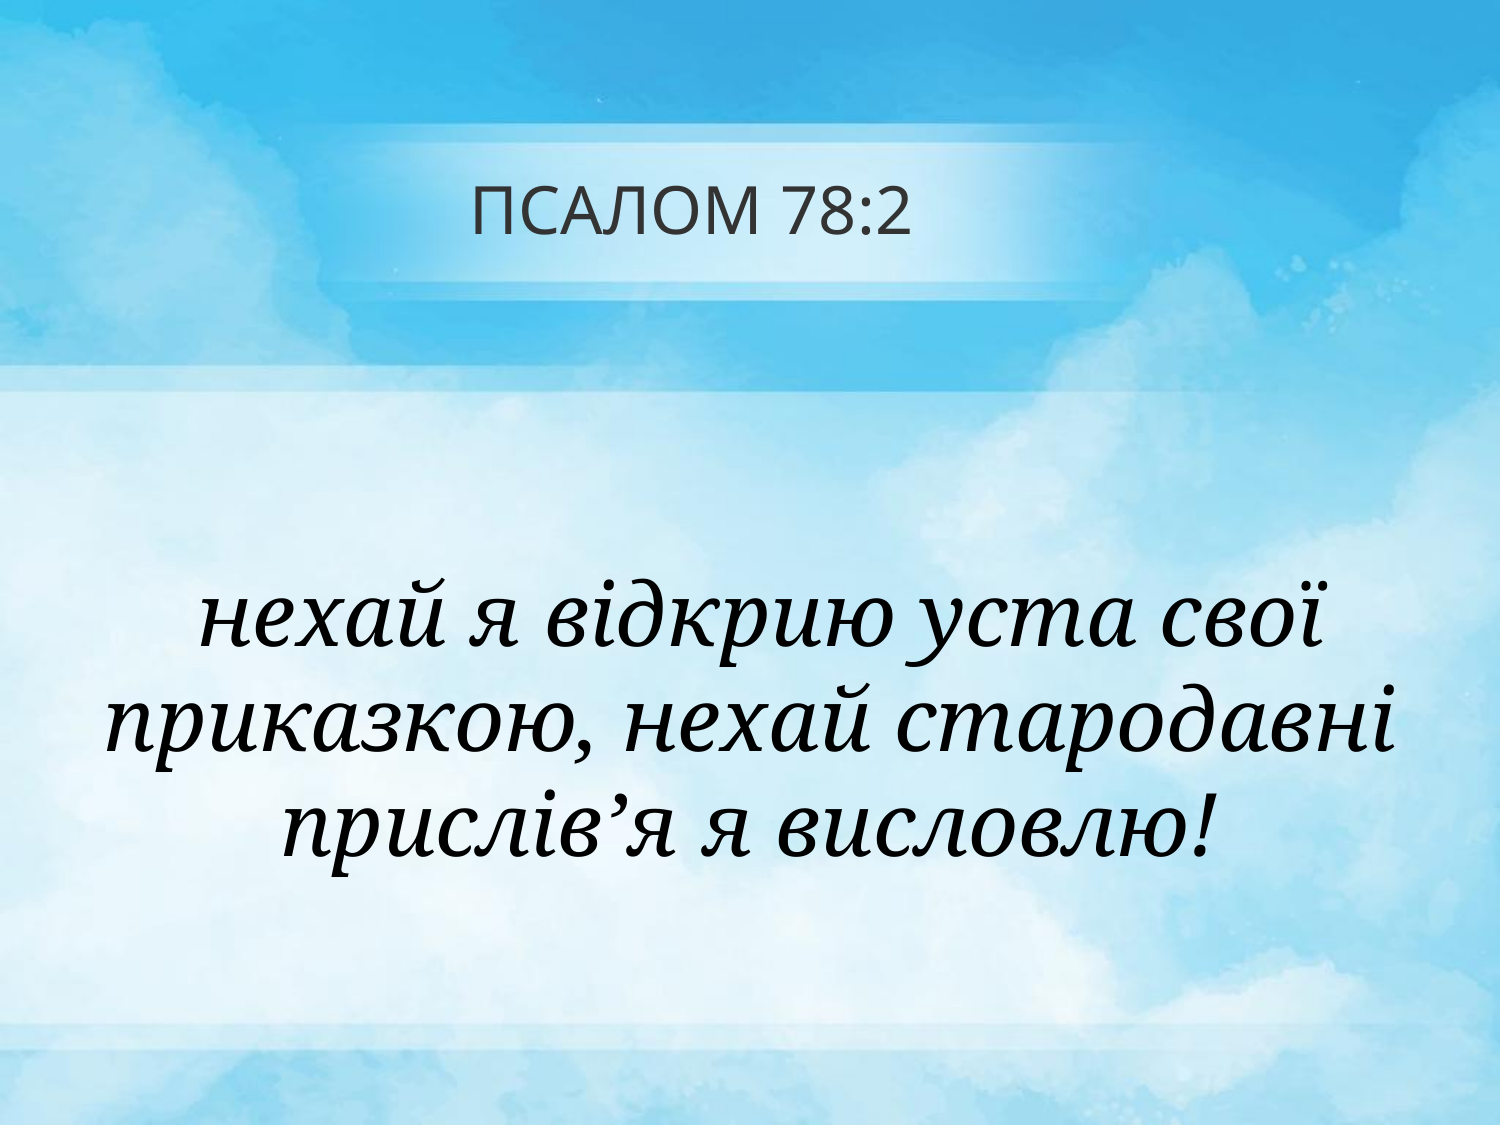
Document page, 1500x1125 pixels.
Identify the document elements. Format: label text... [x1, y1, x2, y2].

text_box нехай я відкрию уста свої приказкою, нехай стародавні прислів’я я висловлю! [53, 456, 1447, 882]
picture [0, 0, 1500, 1125]
title ПСАЛОМ 78:2 [454, 172, 975, 256]
